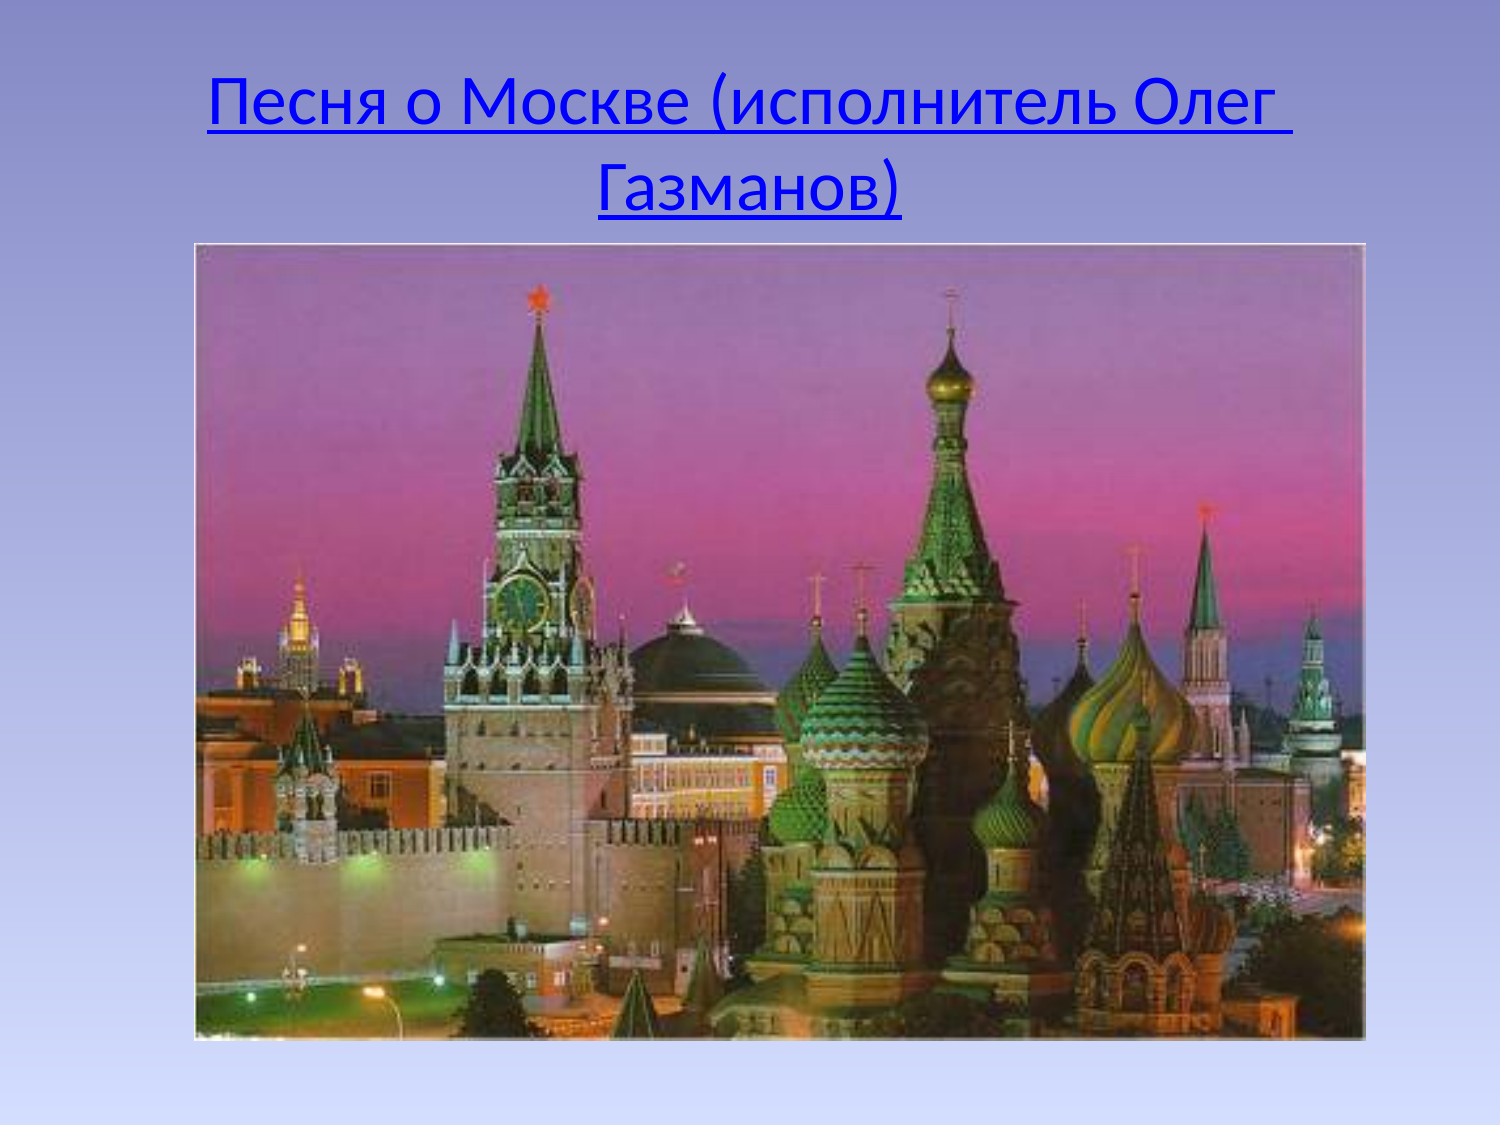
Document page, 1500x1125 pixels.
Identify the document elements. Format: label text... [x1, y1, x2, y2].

title Песня о Москве (исполнитель Олег Газманов) [75, 45, 1425, 233]
picture [194, 243, 1366, 1041]
